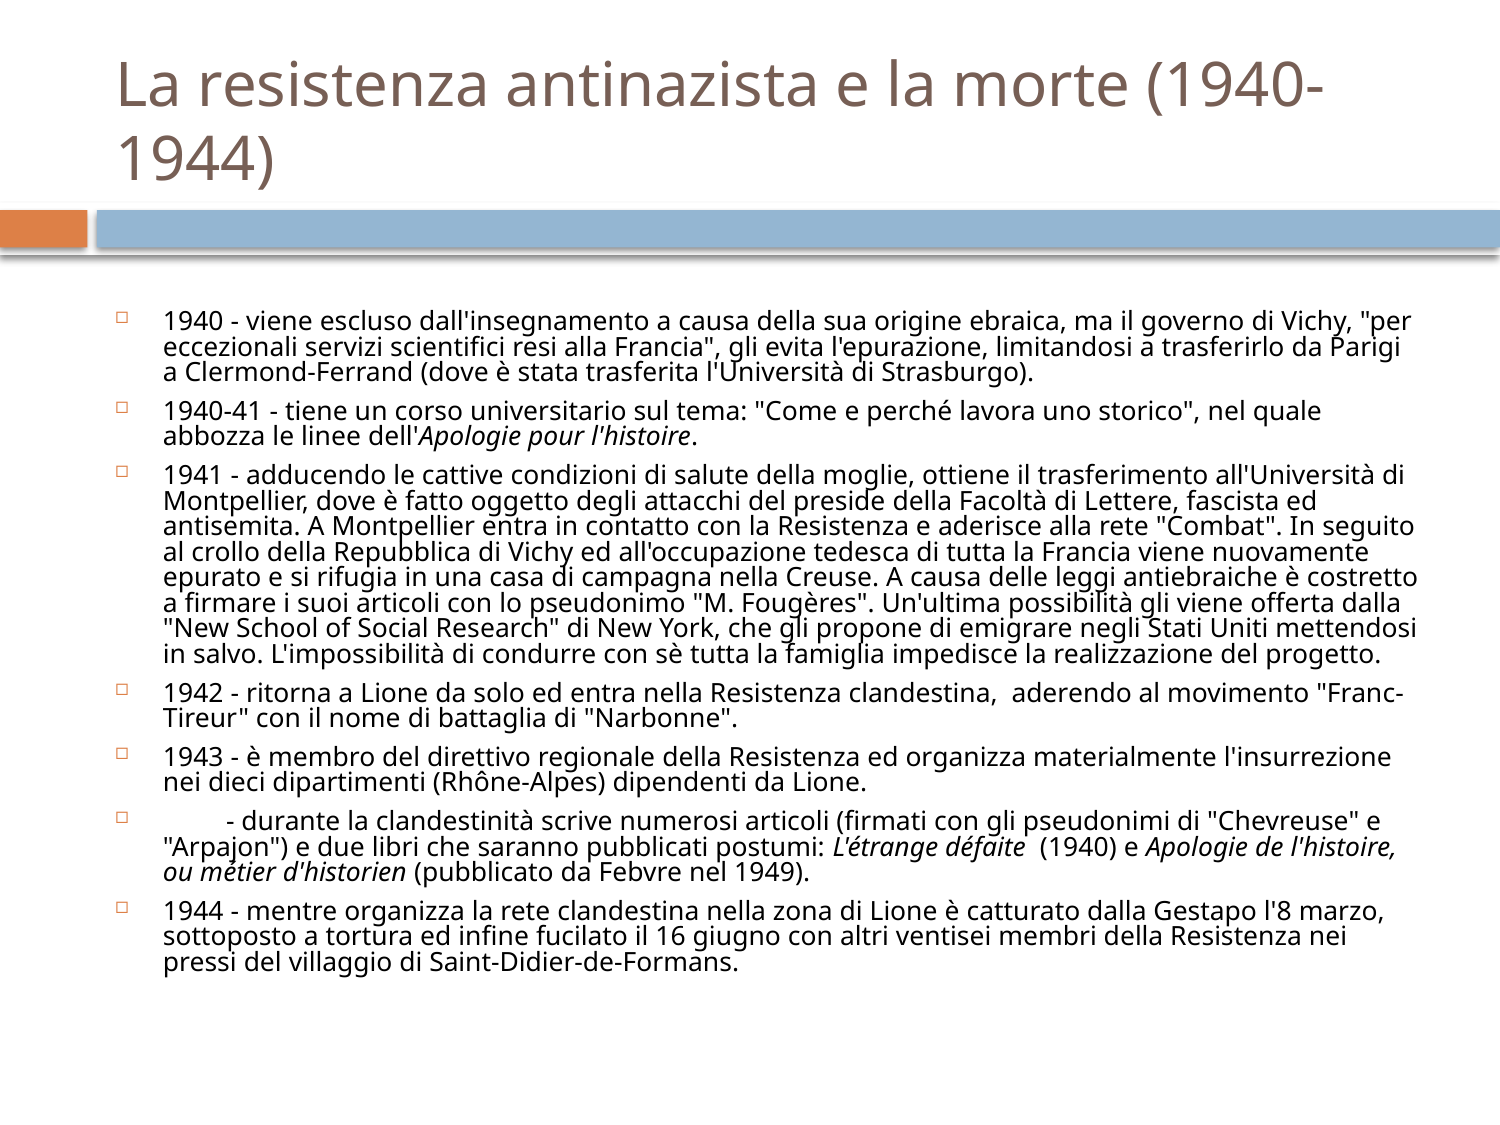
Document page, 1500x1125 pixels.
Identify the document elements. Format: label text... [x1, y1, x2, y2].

title La resistenza antinazista e la morte (1940-1944) [100, 37, 1438, 200]
list 1940 - viene escluso dall'insegnamento a causa della sua origine ebraica, ma il governo di Vichy, "per eccezionali servizi scientifici resi alla Francia", gli evita l'epurazione, limitandosi a trasferirlo da Parigi a Clermond-Ferrand (dove è stata trasferita l'Università di Strasburgo). 1940-41 - tiene un corso universitario sul tema: "Come e perché lavora uno storico", nel quale abbozza le linee dell'Apologie pour l'histoire. 1941 - adducendo le cattive condizioni di salute della moglie, ottiene il trasferimento all'Università di Montpellier, dove è fatto oggetto degli attacchi del preside della Facoltà di Lettere, fascista ed antisemita. A Montpellier entra in contatto con la Resistenza e aderisce alla rete "Combat". In seguito al crollo della Repubblica di Vichy ed all'occupazione tedesca di tutta la Francia viene nuovamente epurato e si rifugia in una casa di campagna nella Creuse. A causa delle leggi antiebraiche è costretto a firmare i suoi articoli con lo pseudonimo "M. Fougères". Un'ultima possibilità gli viene offerta dalla "New School of Social Research" di New York, che gli propone di emigrare negli Stati Uniti mettendosi in salvo. L'impossibilità di condurre con sè tutta la famiglia impedisce la realizzazione del progetto. 1942 - ritorna a Lione da solo ed entra nella Resistenza clandestina, aderendo al movimento "Franc-Tireur" con il nome di battaglia di "Narbonne". 1943 - è membro del direttivo regionale della Resistenza ed organizza materialmente l'insurrezione nei dieci dipartimenti (Rhône-Alpes) dipendenti da Lione. - durante la clandestinità scrive numerosi articoli (firmati con gli pseudonimi di "Chevreuse" e "Arpajon") e due libri che saranno pubblicati postumi: L'étrange défaite (1940) e Apologie de l'histoire, ou métier d'historien (pubblicato da Febvre nel 1949). 1944 - mentre organizza la rete clandestina nella zona di Lione è catturato dalla Gestapo l'8 marzo, sottoposto a tortura ed infine fucilato il 16 giugno con altri ventisei membri della Resistenza nei pressi del villaggio di Saint-Didier-de-Formans. [100, 262, 1438, 1000]
